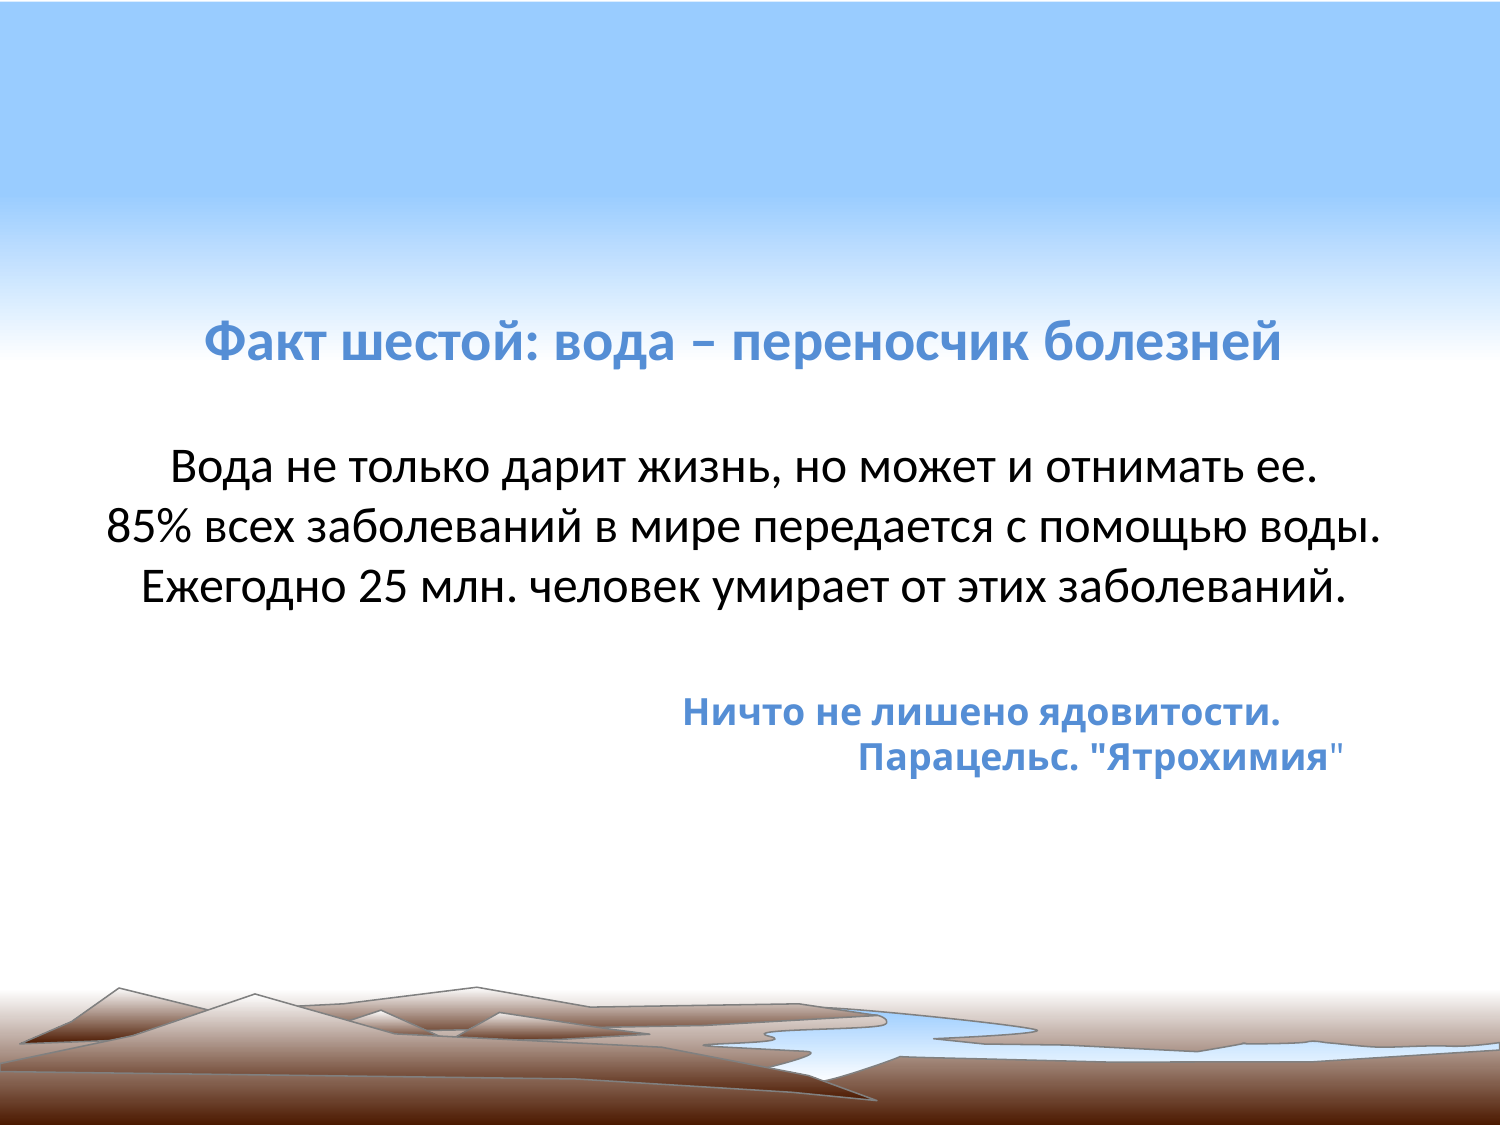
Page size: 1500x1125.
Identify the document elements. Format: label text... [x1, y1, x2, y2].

text_box Факт шестой: вода – переносчик болезней Вода не только дарит жизнь, но может и отнимать ее. 85% всех заболеваний в мире передается с помощью воды. Ежегодно 25 млн. человек умирает от этих заболеваний. [70, 294, 1418, 620]
text_box Ничто не лишено ядовитости. Парацельс. "Ятрохимия" [667, 680, 1436, 786]
